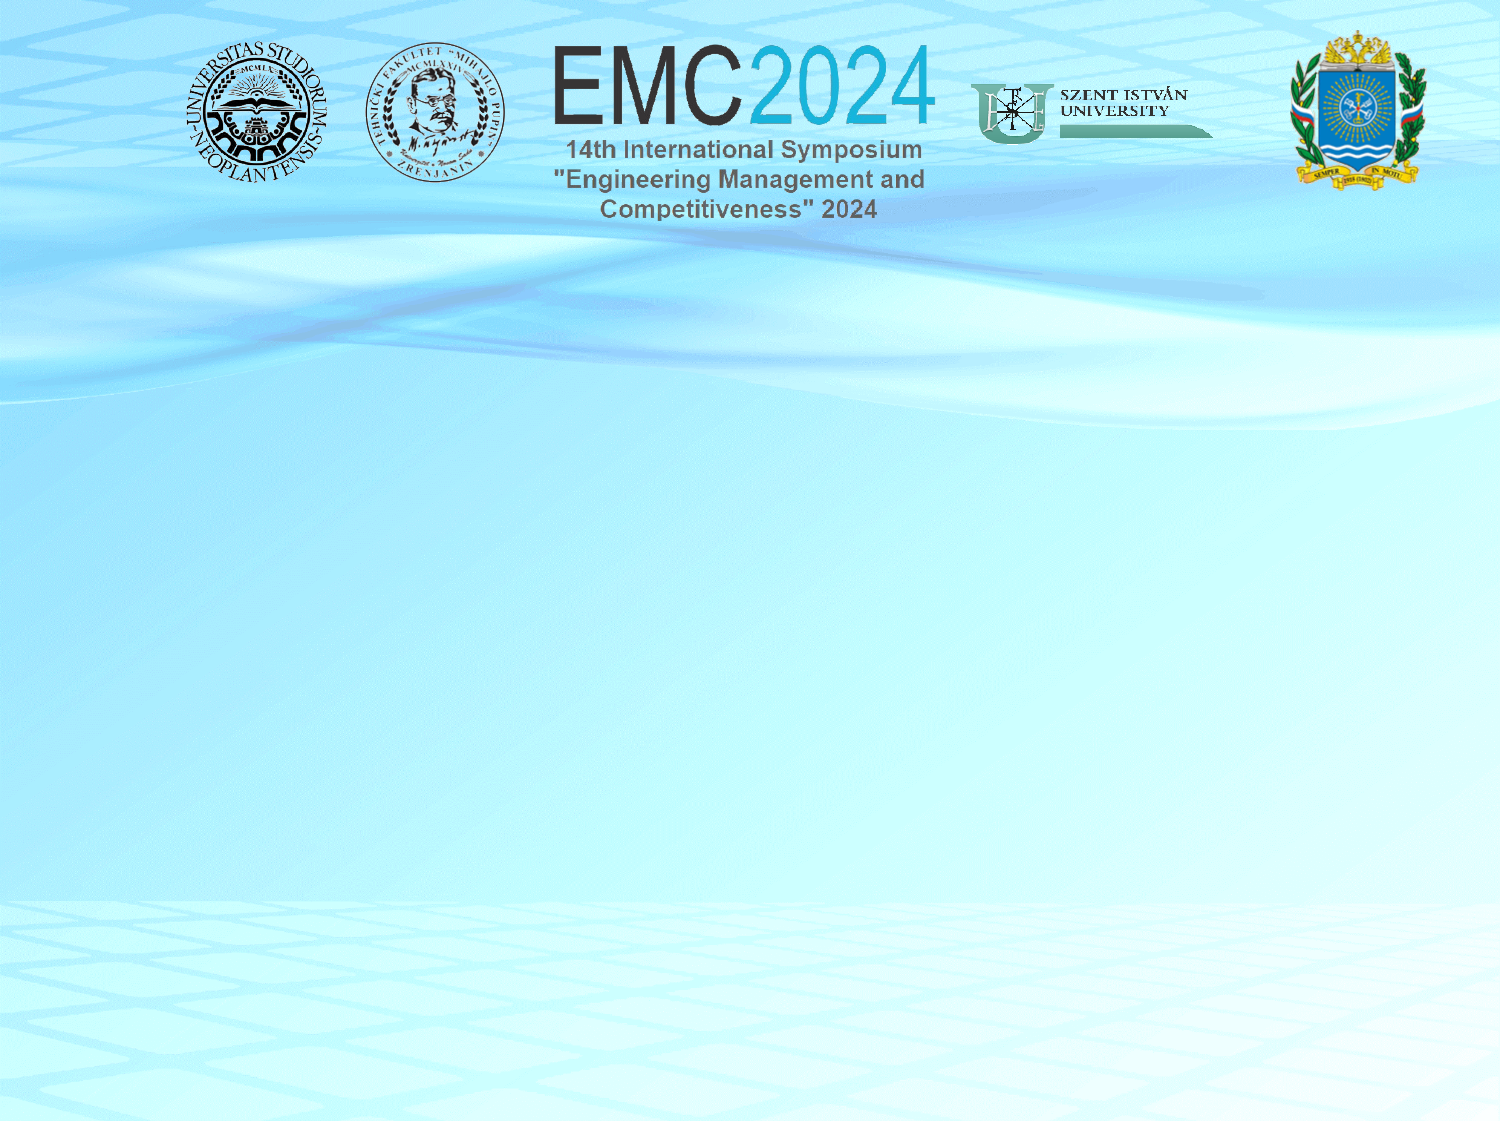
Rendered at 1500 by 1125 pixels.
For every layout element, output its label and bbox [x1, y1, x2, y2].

title [112, 349, 1388, 591]
picture [0, 0, 1500, 1121]
